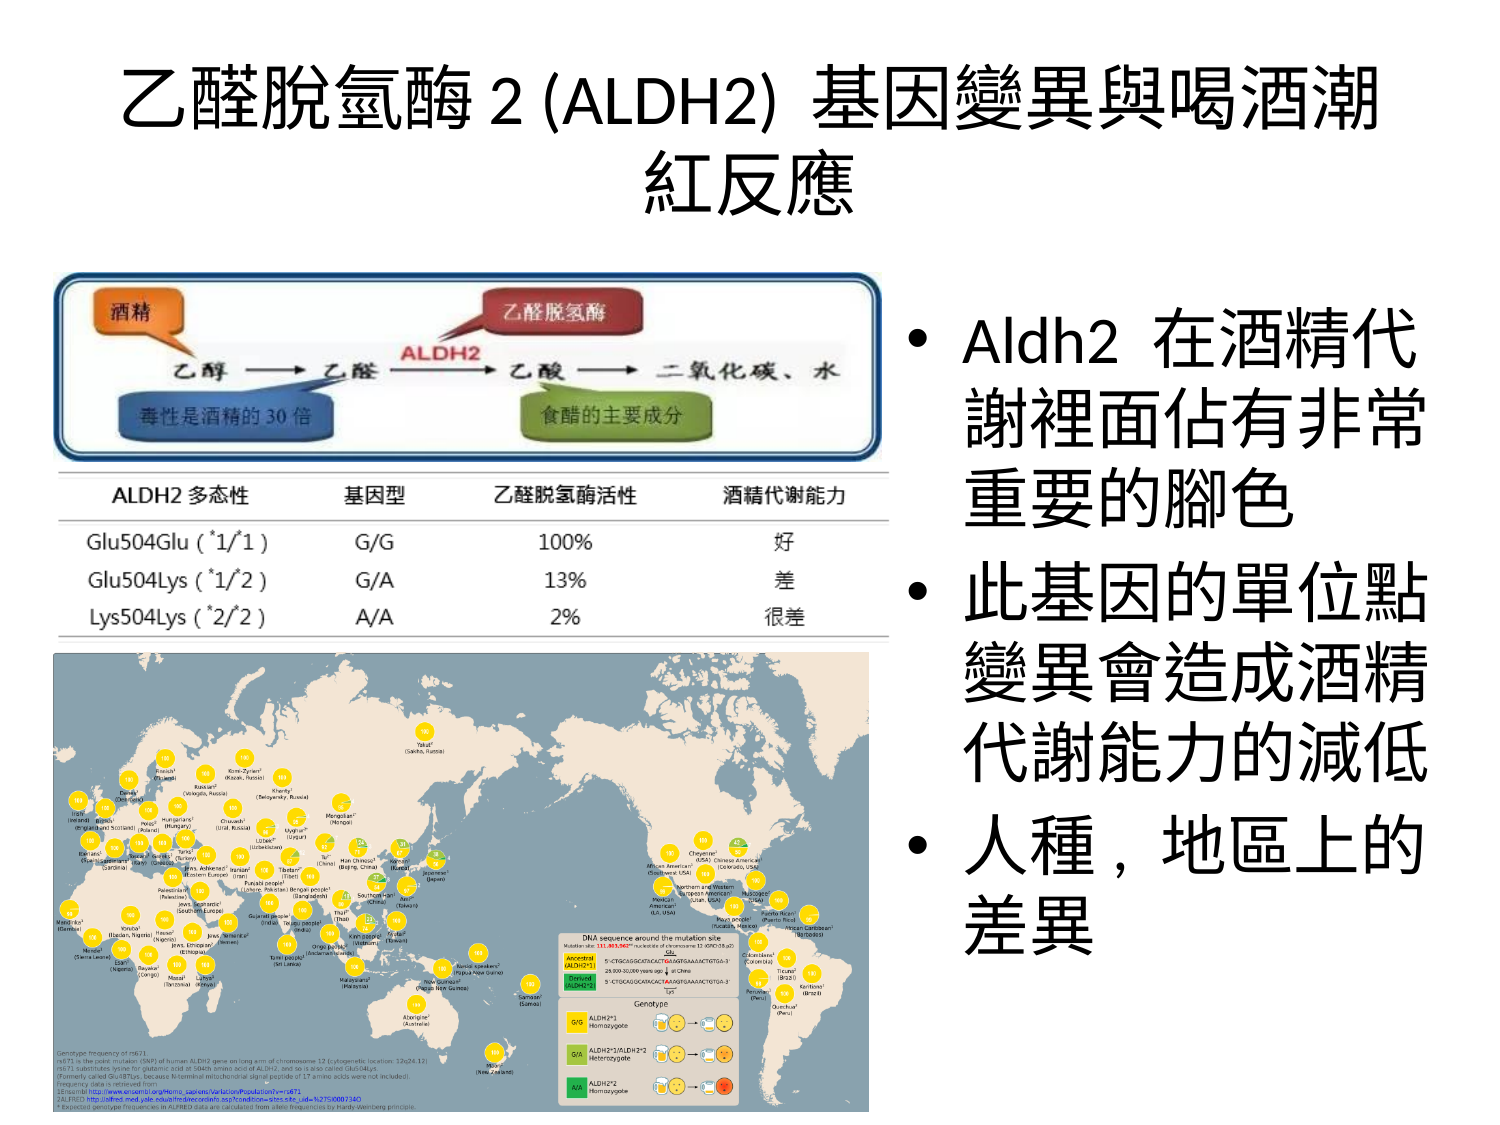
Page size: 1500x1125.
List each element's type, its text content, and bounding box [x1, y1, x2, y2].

picture [52, 465, 892, 644]
text_box Aldh2 在酒精代謝裡面佔有非常重要的腳色 此基因的單位點變異會造成酒精代謝能力的減低 人種, 地區上的差異 [891, 289, 1483, 1104]
title 乙醛脫氫酶2 (ALDH2) 基因變異與喝酒潮紅反應 [75, 45, 1425, 233]
picture [52, 652, 869, 1112]
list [52, 272, 882, 462]
